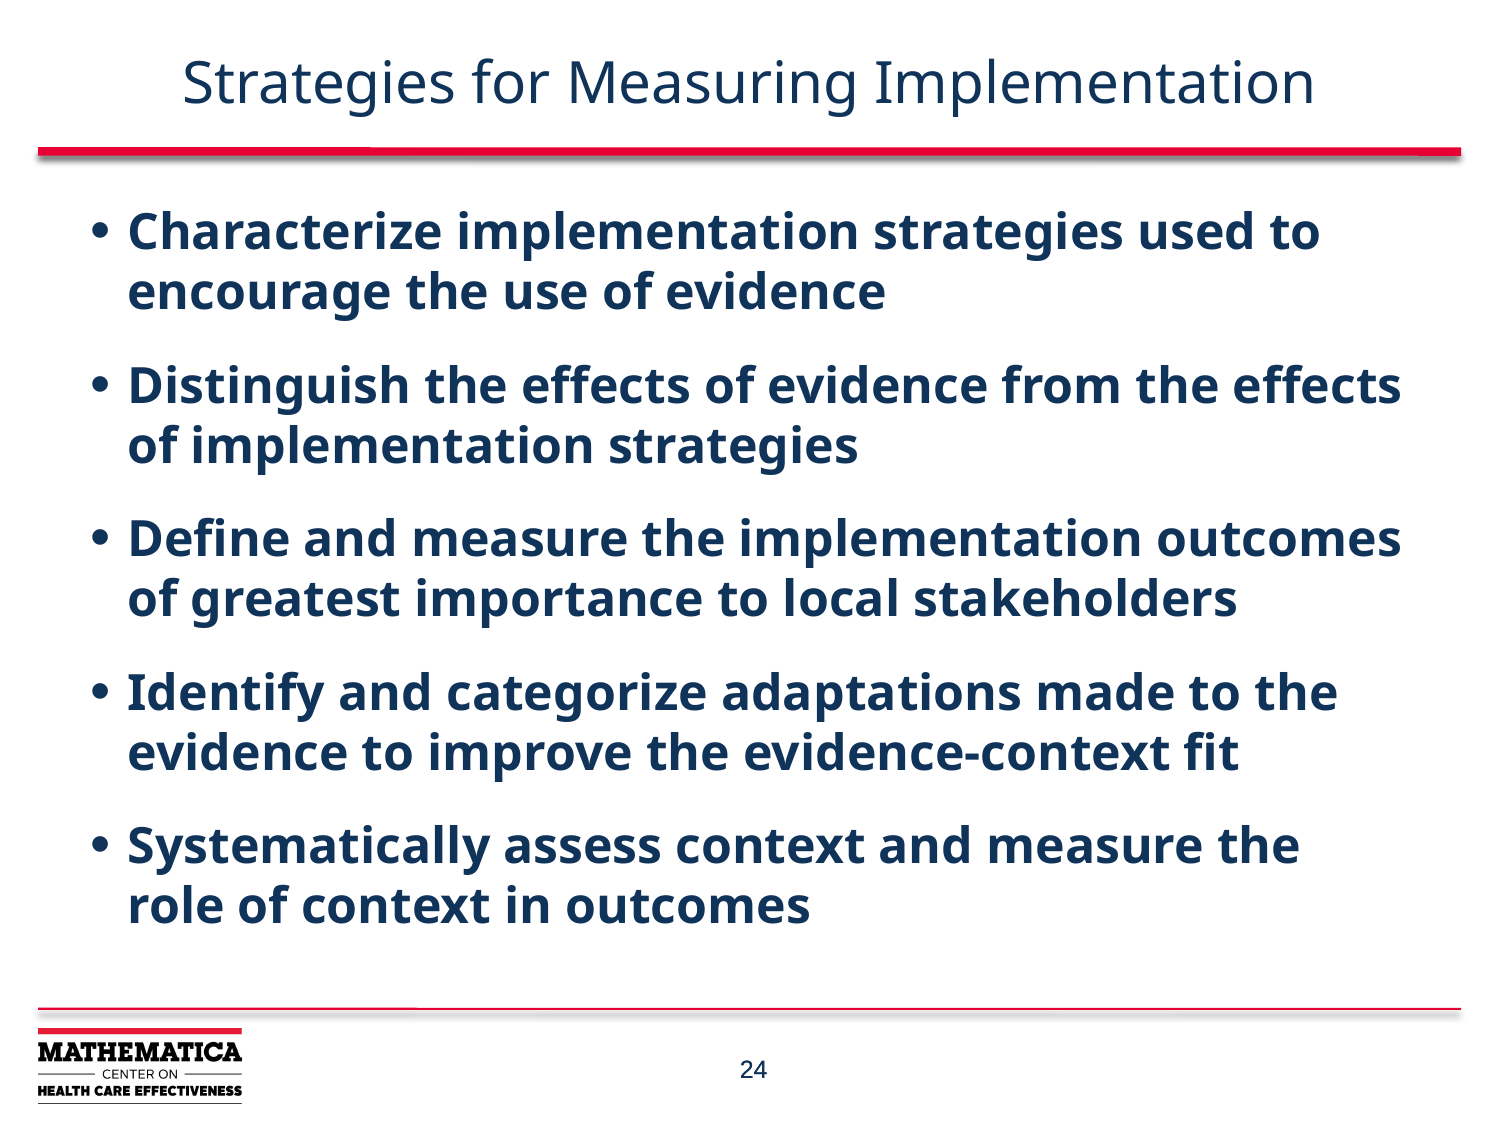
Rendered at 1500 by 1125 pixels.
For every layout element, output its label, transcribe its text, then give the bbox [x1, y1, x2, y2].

list Characterize implementation strategies used to encourage the use of evidence Distinguish the effects of evidence from the effects of implementation strategies Define and measure the implementation outcomes of greatest importance to local stakeholders Identify and categorize adaptations made to the evidence to improve the evidence-context fit Systematically assess context and measure the role of context in outcomes [75, 192, 1425, 988]
title Strategies for Measuring Implementation [38, 45, 1462, 152]
picture [38, 1028, 242, 1104]
